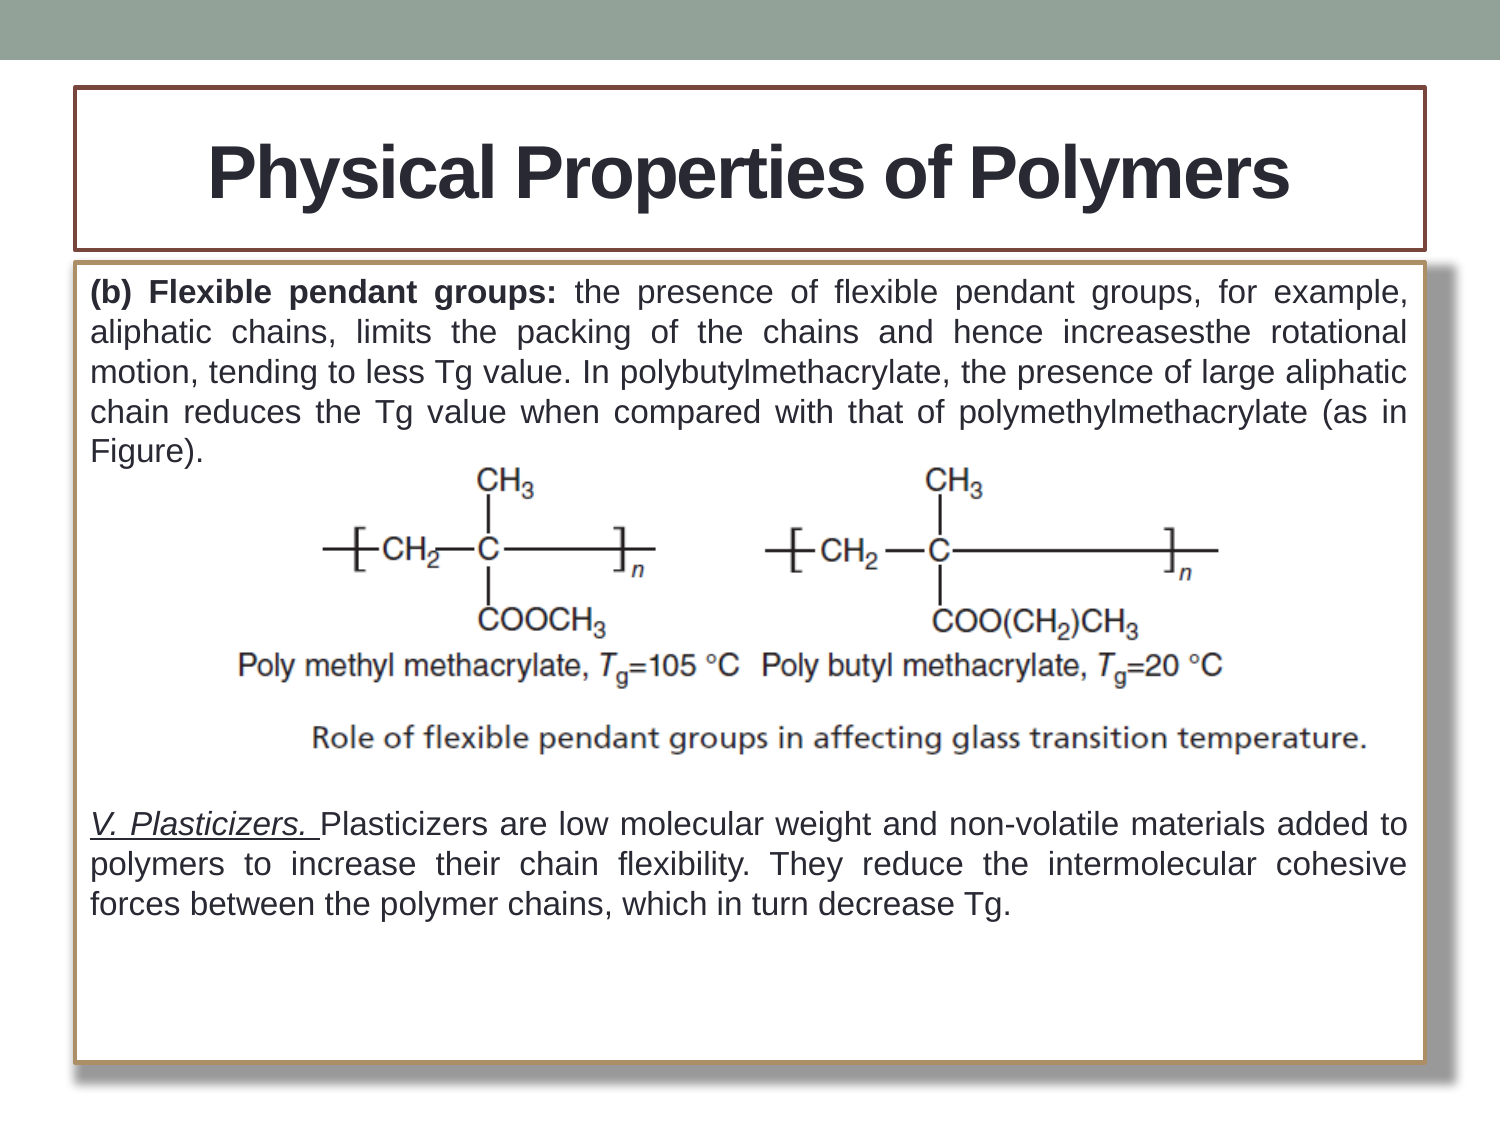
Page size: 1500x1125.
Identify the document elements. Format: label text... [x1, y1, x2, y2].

list (b) Flexible pendant groups: the presence of flexible pendant groups, for example, aliphatic chains, limits the packing of the chains and hence increasesthe rotational motion, tending to less Tg value. In polybutylmethacrylate, the presence of large aliphatic chain reduces the Tg value when compared with that of polymethylmethacrylate (as in Figure). V. Plasticizers. Plasticizers are low molecular weight and non-volatile materials added to polymers to increase their chain flexibility. They reduce the intermolecular cohesive forces between the polymer chains, which in turn decrease Tg. [73, 260, 1427, 1065]
title Physical Properties of Polymers [73, 85, 1427, 252]
picture [212, 449, 1376, 762]
